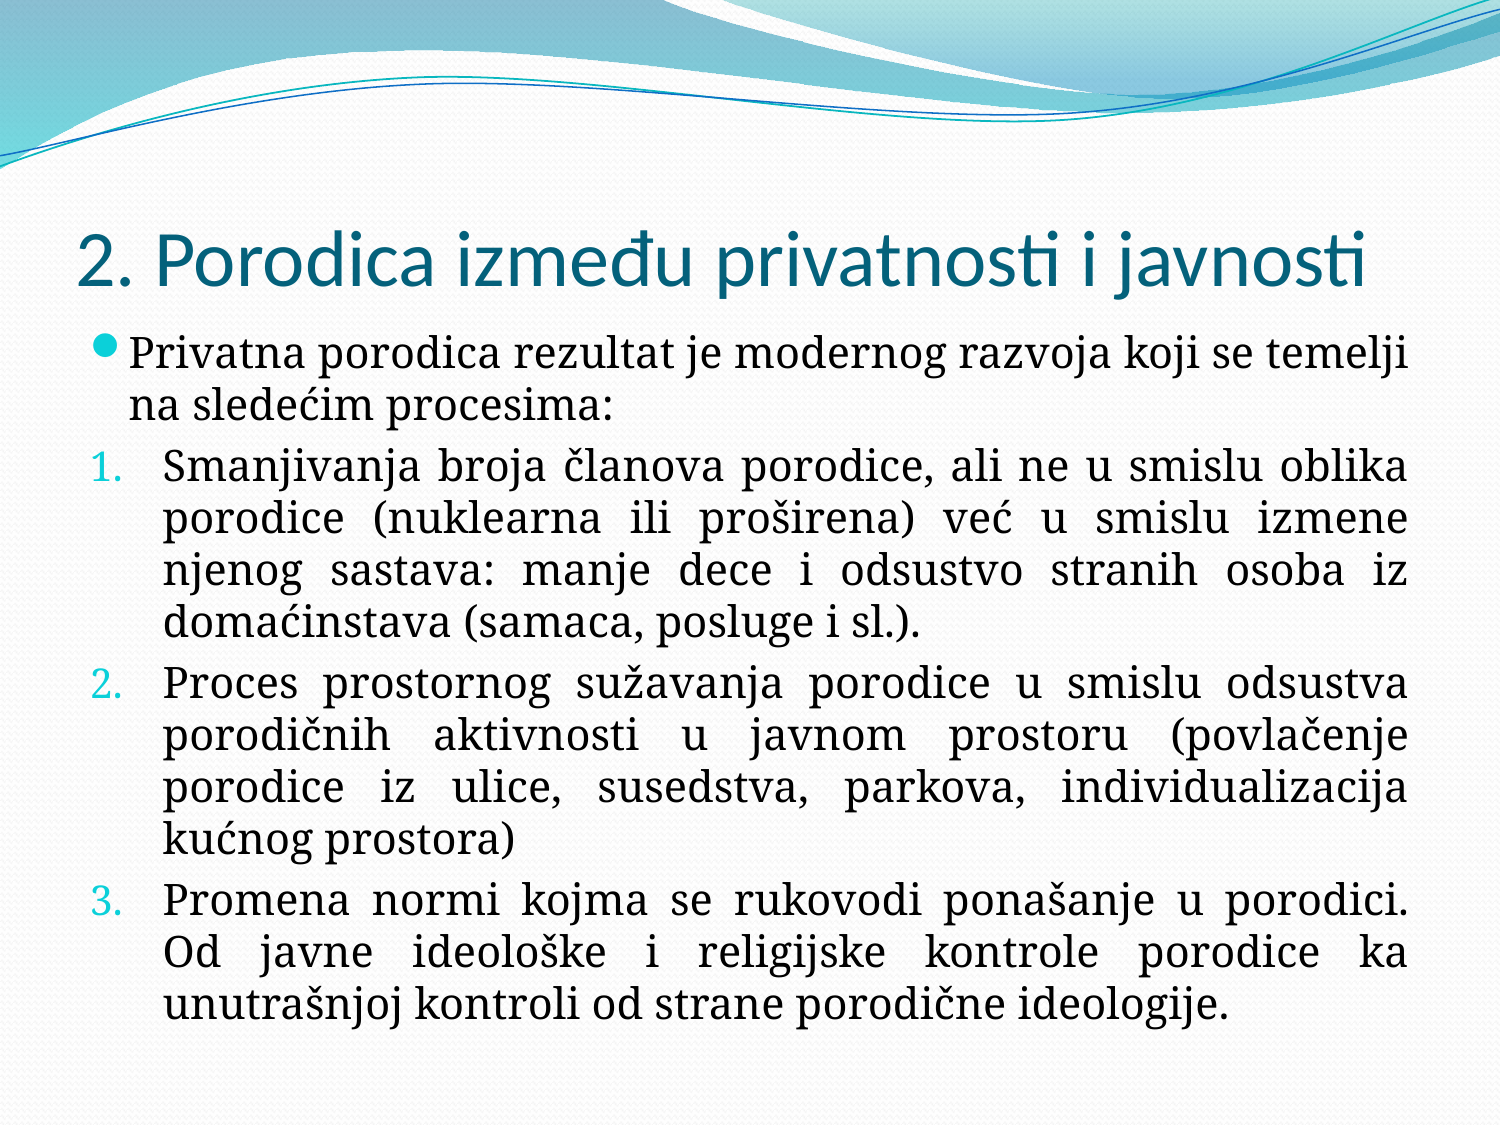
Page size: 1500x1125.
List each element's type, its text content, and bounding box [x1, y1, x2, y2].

list Privatna porodica rezultat je modernog razvoja koji se temelji na sledećim procesima: Smanjivanja broja članova porodice, ali ne u smislu oblika porodice (nuklearna ili proširena) već u smislu izmene njenog sastava: manje dece i odsustvo stranih osoba iz domaćinstava (samaca, posluge i sl.). Proces prostornog sužavanja porodice u smislu odsustva porodičnih aktivnosti u javnom prostoru (povlačenje porodice iz ulice, susedstva, parkova, individualizacija kućnog prostora) Promena normi kojma se rukovodi ponašanje u porodici. Od javne ideološke i religijske kontrole porodice ka unutrašnjoj kontroli od strane porodične ideologije. [75, 317, 1425, 1038]
title 2. Porodica između privatnosti i javnosti [75, 115, 1425, 303]
